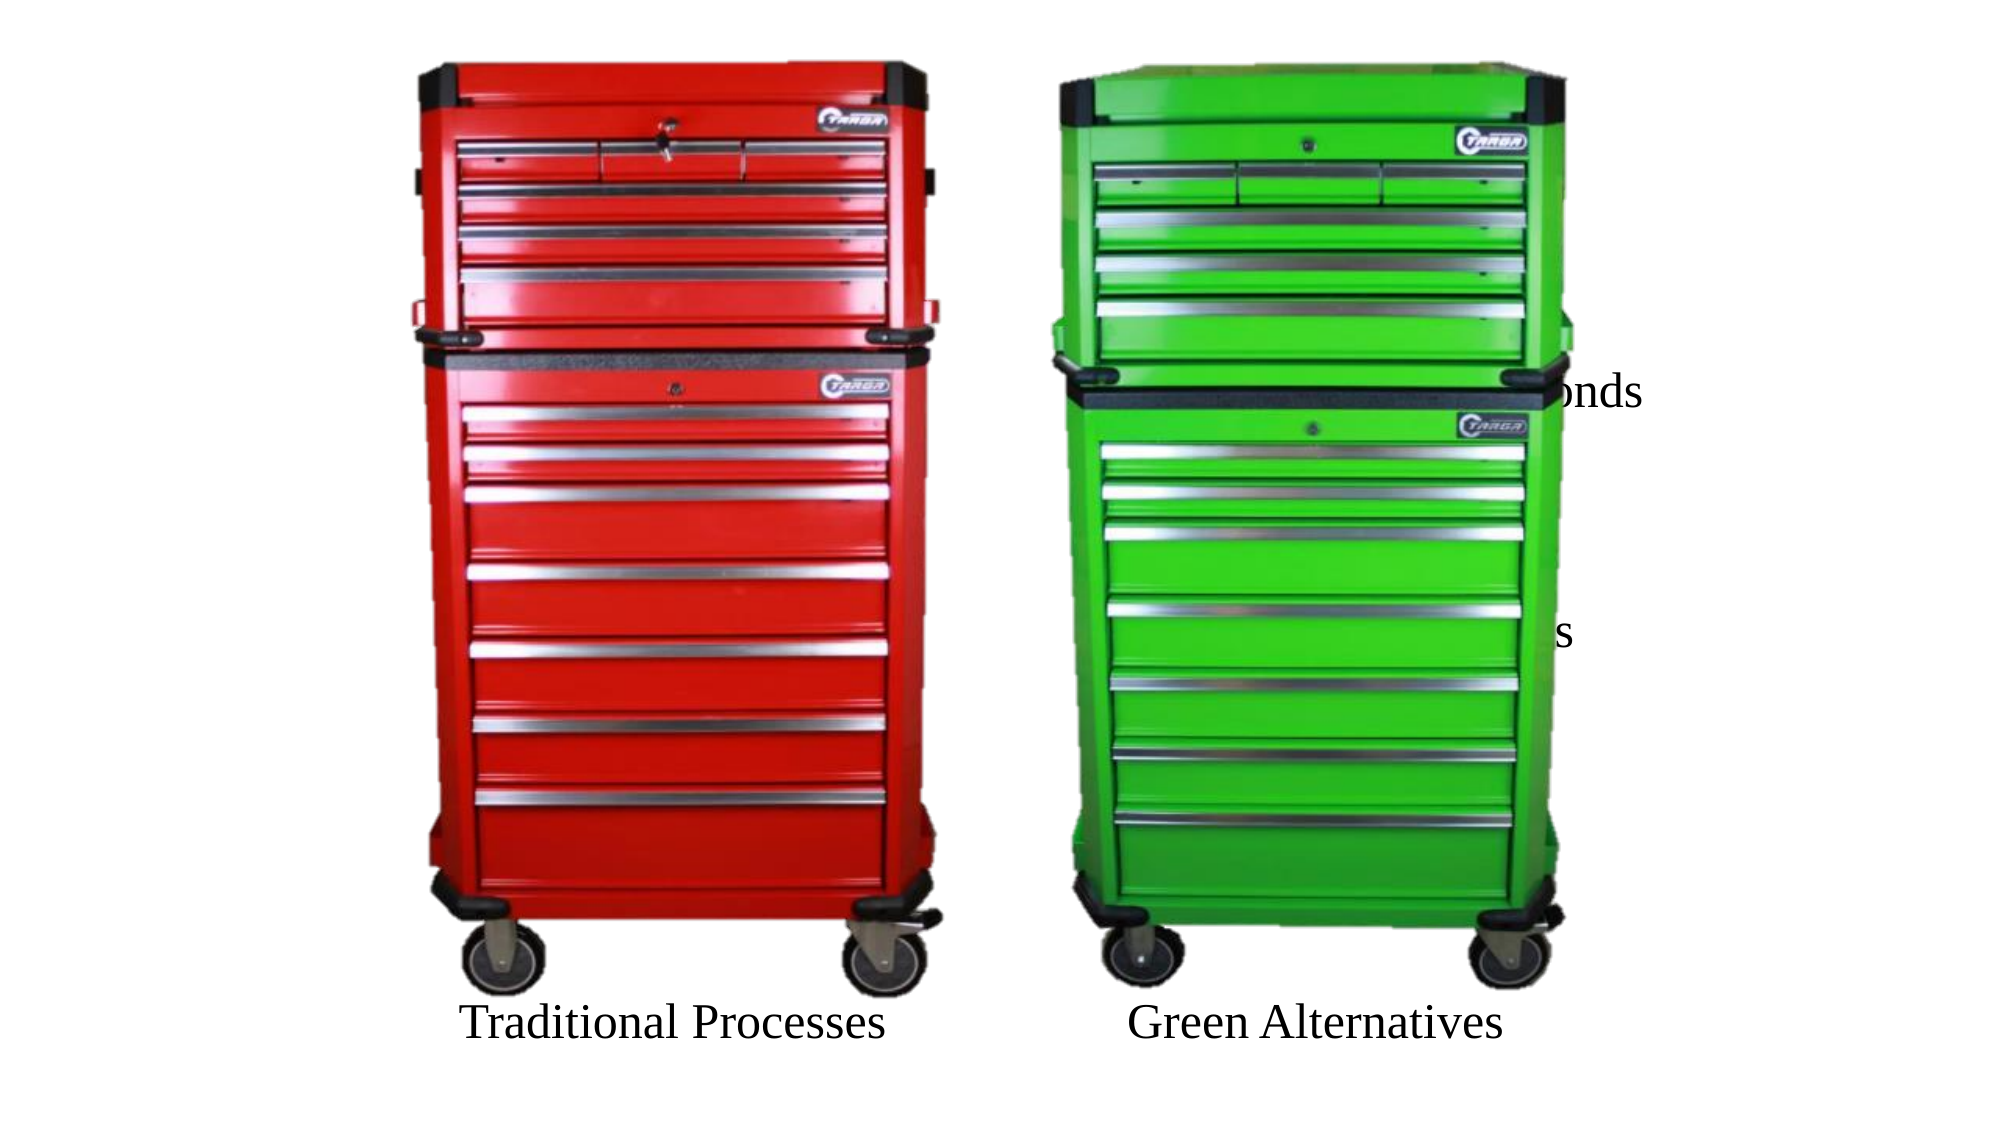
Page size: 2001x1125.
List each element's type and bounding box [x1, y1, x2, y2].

text_box [1589, 337, 1661, 729]
text_box [399, 52, 946, 1057]
text_box [1042, 56, 1589, 1057]
